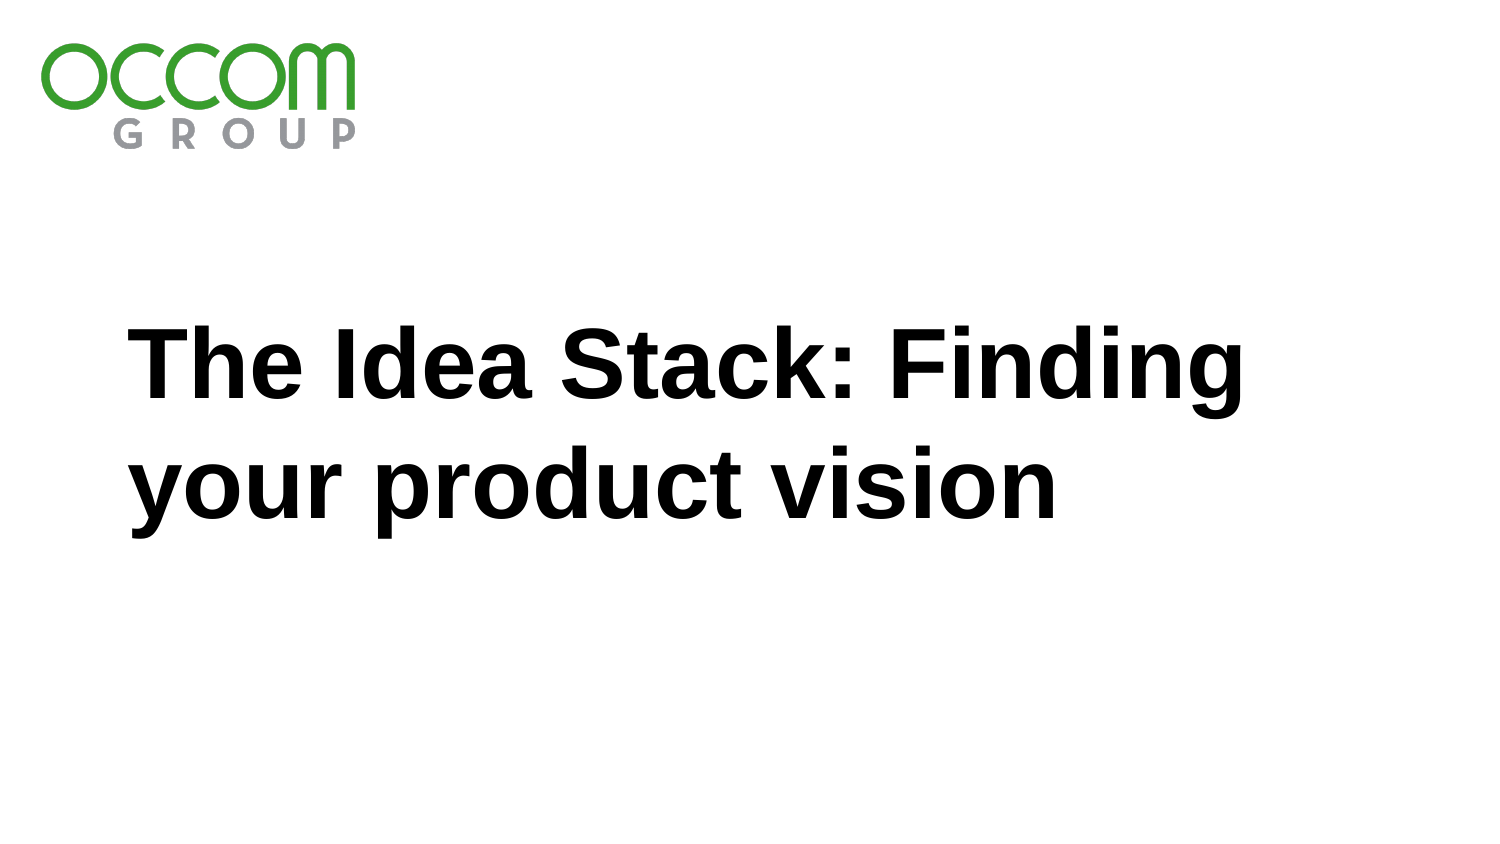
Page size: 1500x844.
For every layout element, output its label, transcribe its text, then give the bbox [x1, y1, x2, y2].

title The Idea Stack: Finding your product vision [112, 290, 1388, 554]
picture [41, 40, 356, 149]
